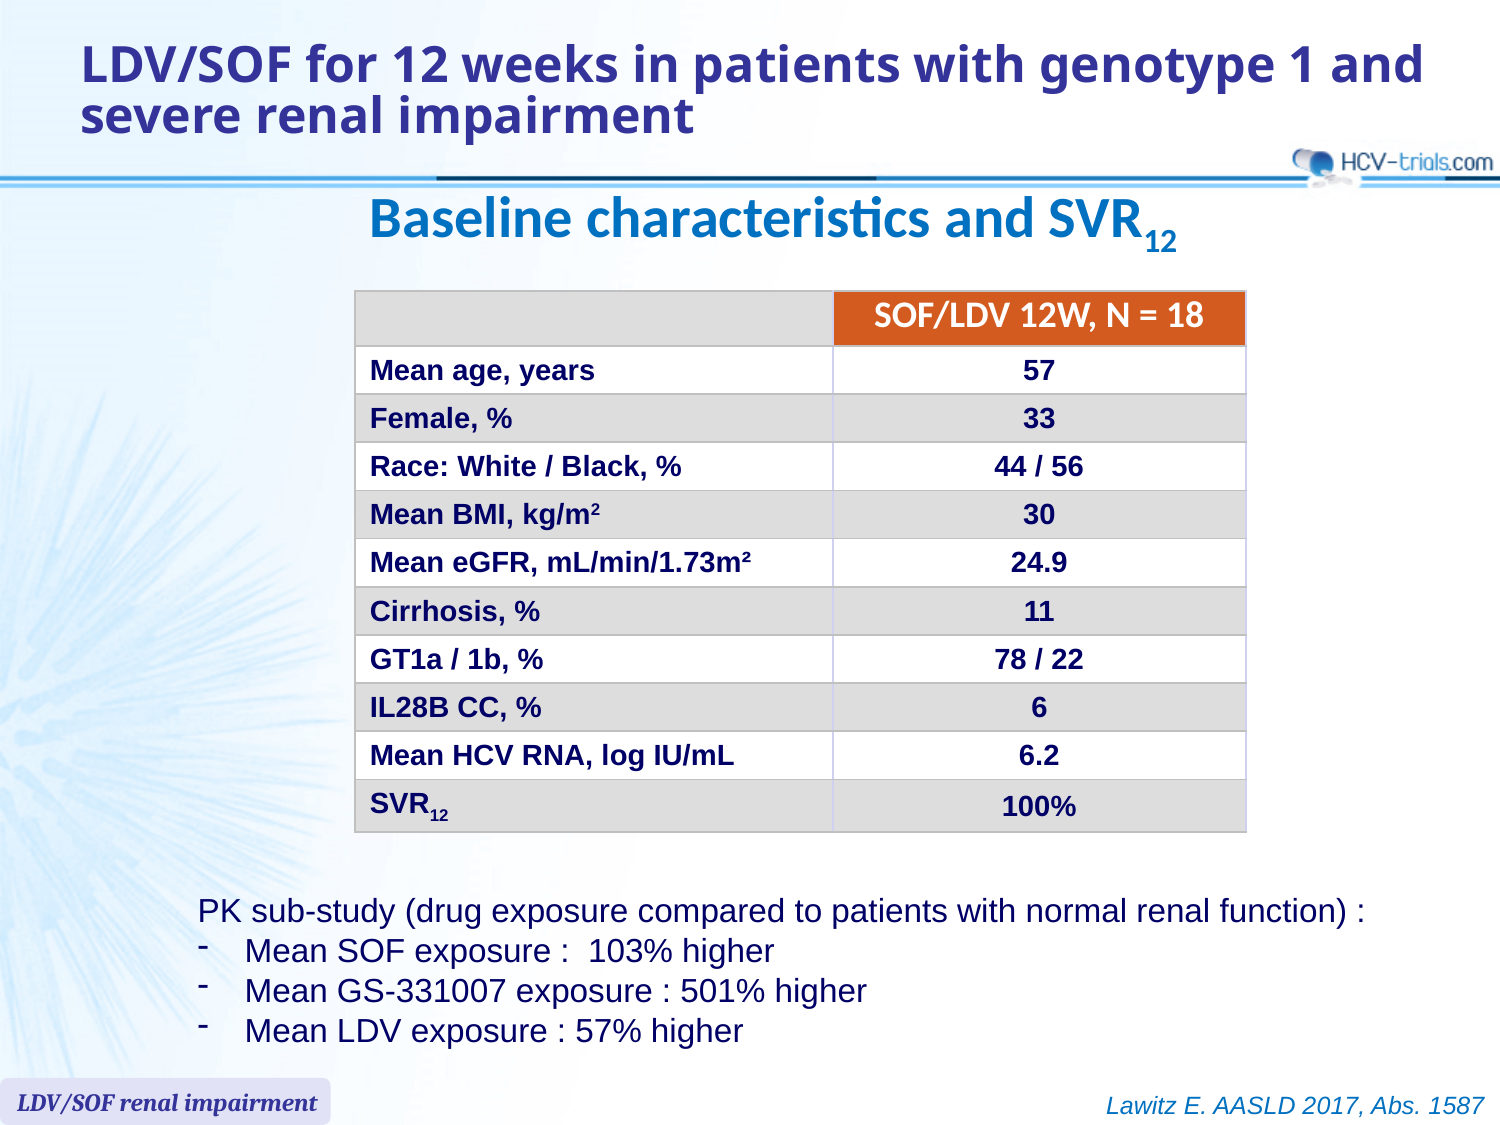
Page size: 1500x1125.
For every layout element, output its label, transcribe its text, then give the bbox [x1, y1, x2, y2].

table_cell Cirrhosis, % [356, 588, 832, 634]
table_cell 78 / 22 [834, 636, 1245, 682]
table_cell Race: White / Black, % [356, 443, 832, 490]
text_box Lawitz E. AASLD 2017, Abs. 1587 [395, 1082, 1500, 1125]
table_cell 57 [834, 347, 1245, 393]
table_cell Mean eGFR, mL/min/1.73m² [356, 539, 832, 586]
text_box Baseline characteristics and SVR12 [64, 219, 1483, 267]
table_cell 11 [834, 588, 1245, 634]
text_box LDV/SOF renal impairment [0, 1077, 331, 1125]
table_cell 24.9 [834, 539, 1245, 586]
table_cell Female, % [356, 395, 832, 441]
table_cell 6 [834, 684, 1245, 730]
table_cell SVR12 [356, 780, 832, 831]
table_header [356, 292, 832, 345]
table_cell 6.2 [834, 732, 1245, 779]
table_cell IL28B CC, % [356, 684, 832, 730]
title LDV/SOF for 12 weeks in patients with genotype 1 and severe renal impairment [64, 12, 1500, 173]
table_cell GT1a / 1b, % [356, 636, 832, 682]
table_cell 100% [834, 780, 1245, 831]
picture [0, 0, 1500, 1125]
table_cell Mean age, years [356, 347, 832, 393]
table_cell 30 [834, 491, 1245, 538]
text_box PK sub-study (drug exposure compared to patients with normal renal function) : Mean SOF exposure : 103% higher Mean GS-331007 exposure : 501% higher Mean LDV exposure : 57% higher [182, 881, 1412, 1057]
table_cell Mean HCV RNA, log IU/mL [356, 732, 832, 779]
table_cell Mean BMI, kg/m2 [356, 491, 832, 538]
table_header SOF/LDV 12W, N = 18 [834, 292, 1245, 345]
table_cell 33 [834, 395, 1245, 441]
table_cell 44 / 56 [834, 443, 1245, 490]
